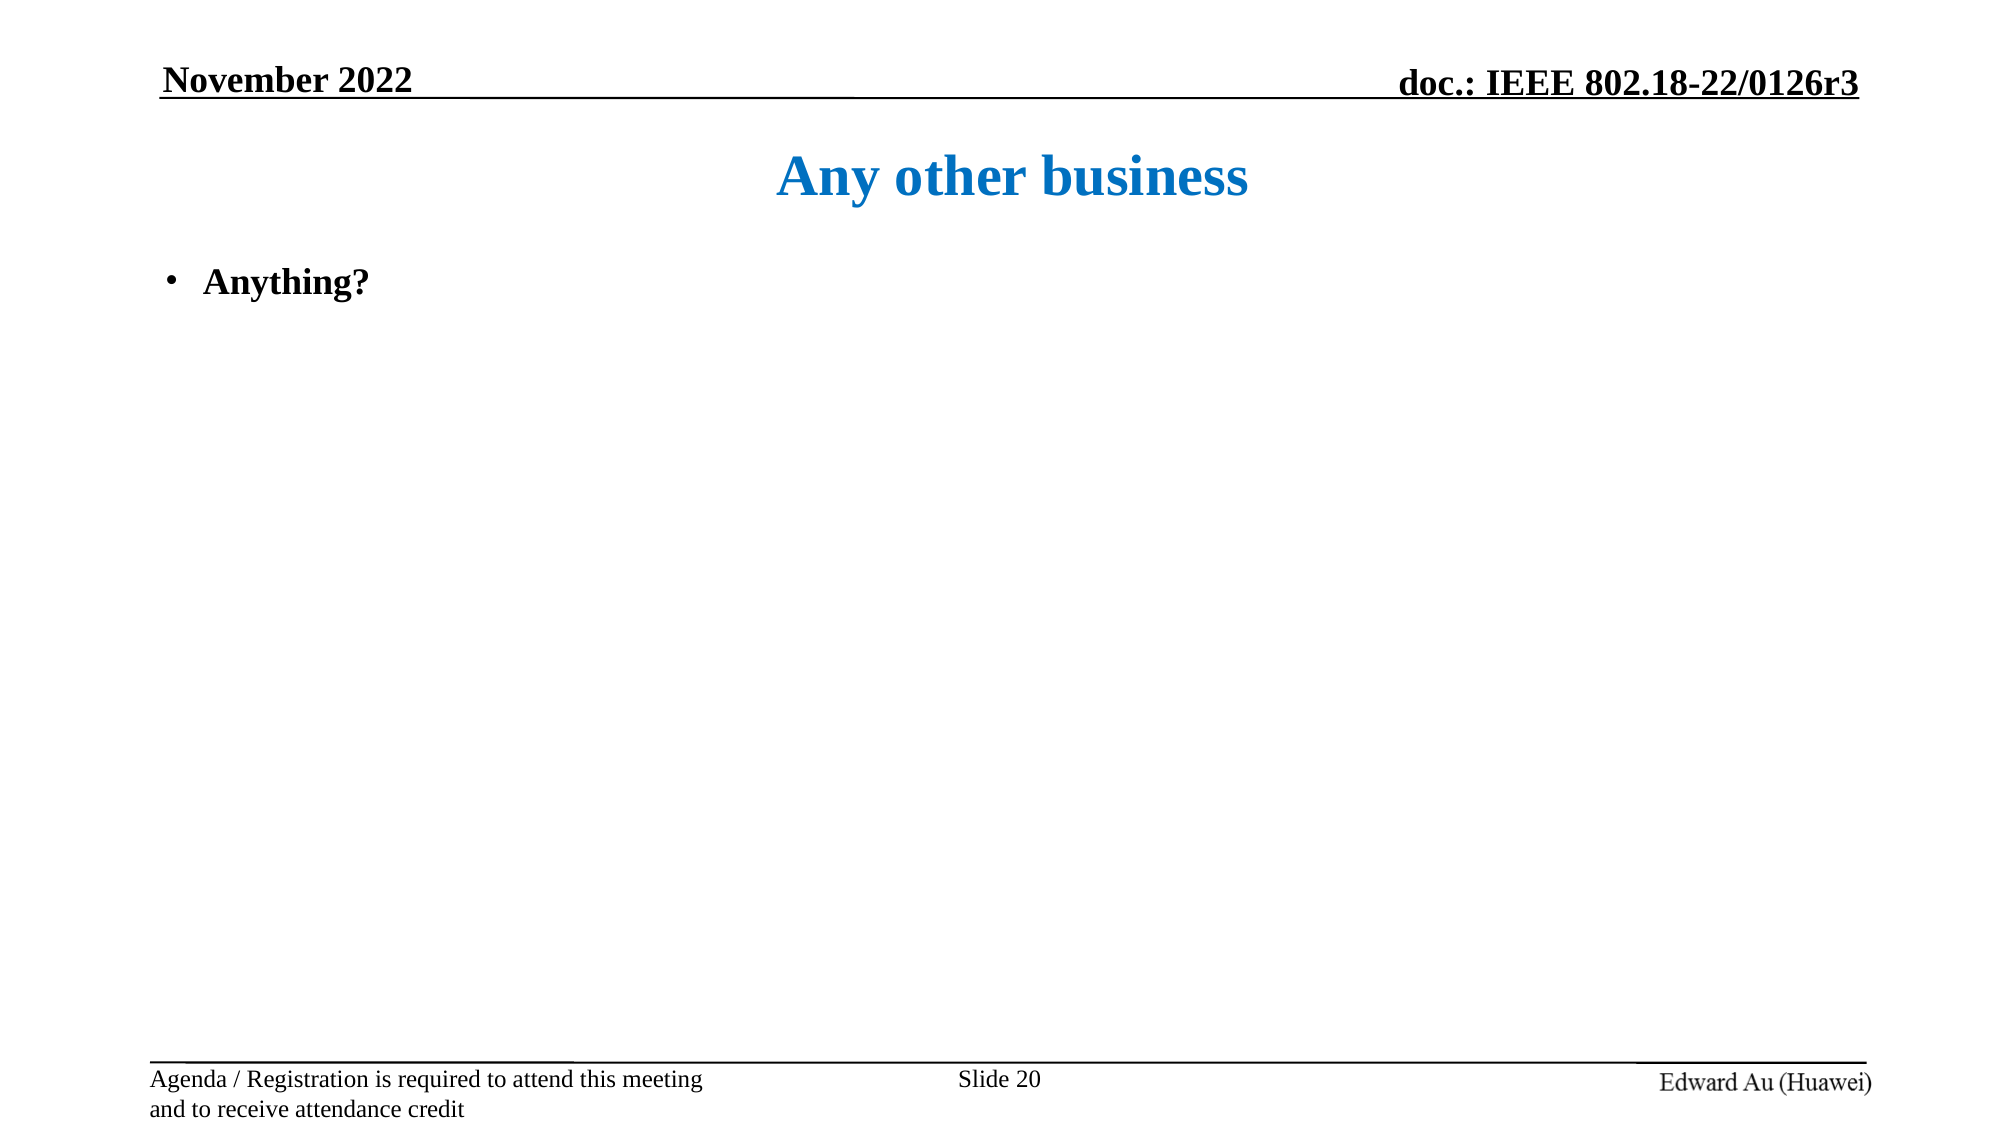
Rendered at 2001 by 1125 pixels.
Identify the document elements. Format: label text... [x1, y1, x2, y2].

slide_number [162, 54, 663, 99]
title Any other business [162, 99, 1864, 246]
picture [1174, 1058, 1887, 1113]
list Anything? [149, 249, 1869, 925]
slide_number Slide 20 [933, 1061, 1067, 1123]
